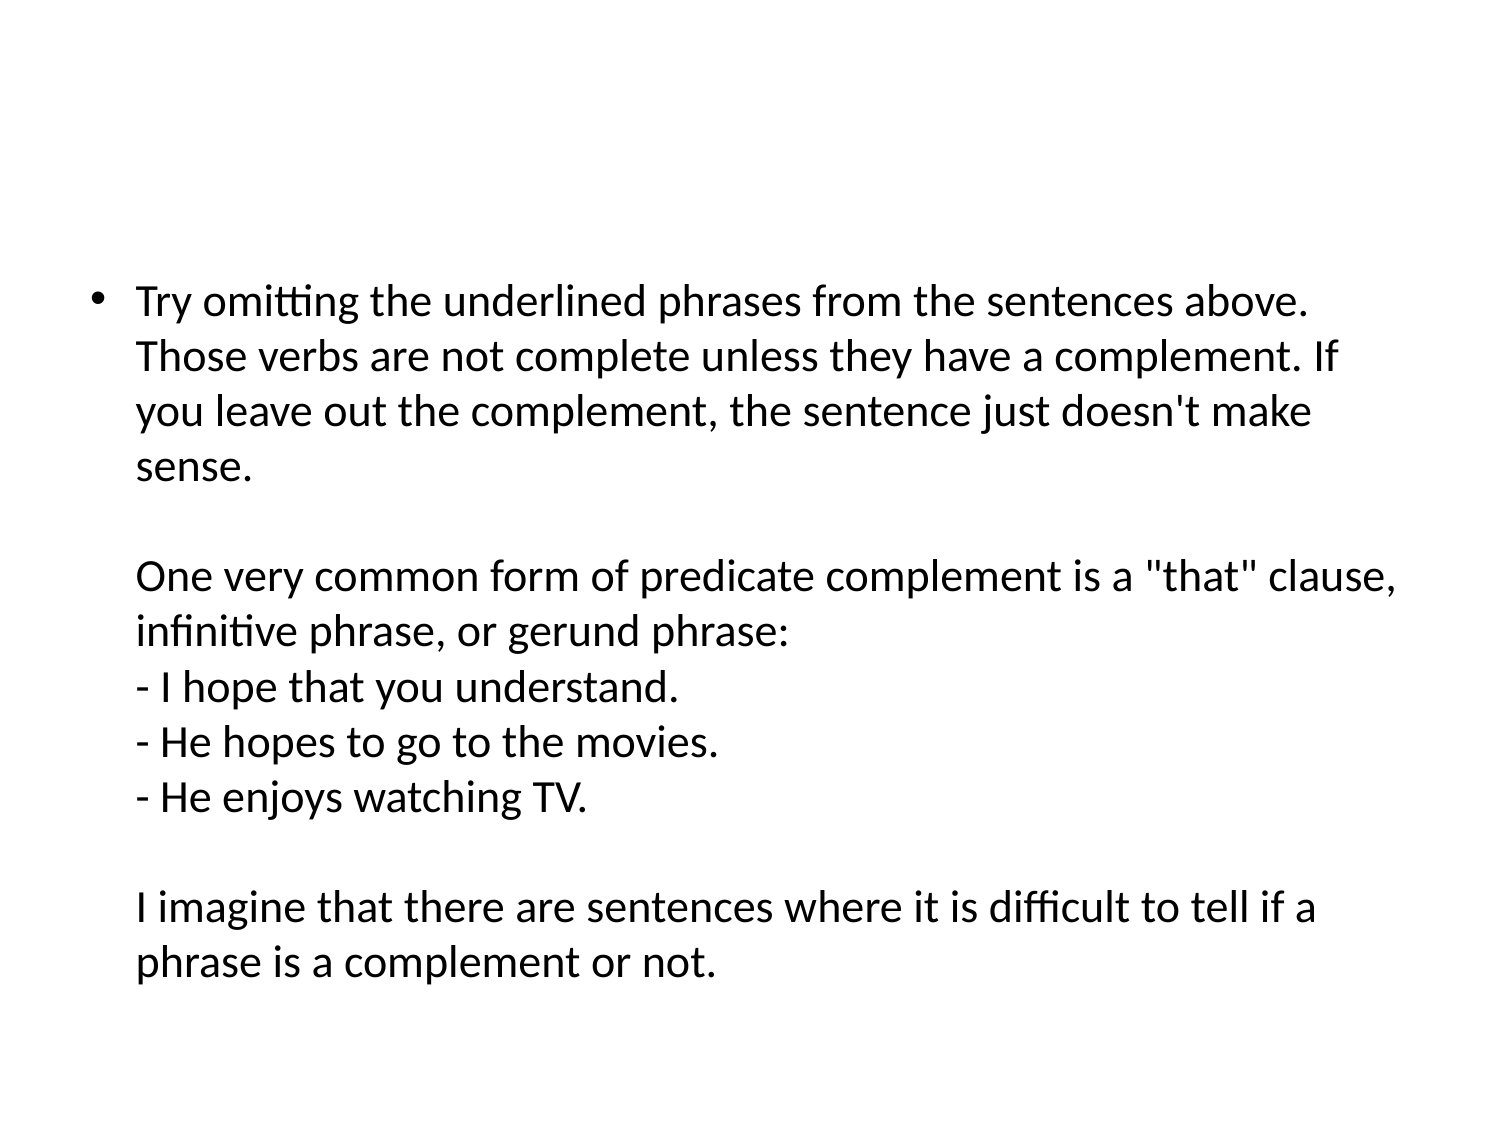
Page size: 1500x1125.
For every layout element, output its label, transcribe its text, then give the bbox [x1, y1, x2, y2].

list Try omitting the underlined phrases from the sentences above. Those verbs are not complete unless they have a complement. If you leave out the complement, the sentence just doesn't make sense. One very common form of predicate complement is a "that" clause, infinitive phrase, or gerund phrase: - I hope that you understand. - He hopes to go to the movies. - He enjoys watching TV. I imagine that there are sentences where it is difficult to tell if a phrase is a complement or not. [75, 262, 1425, 1005]
